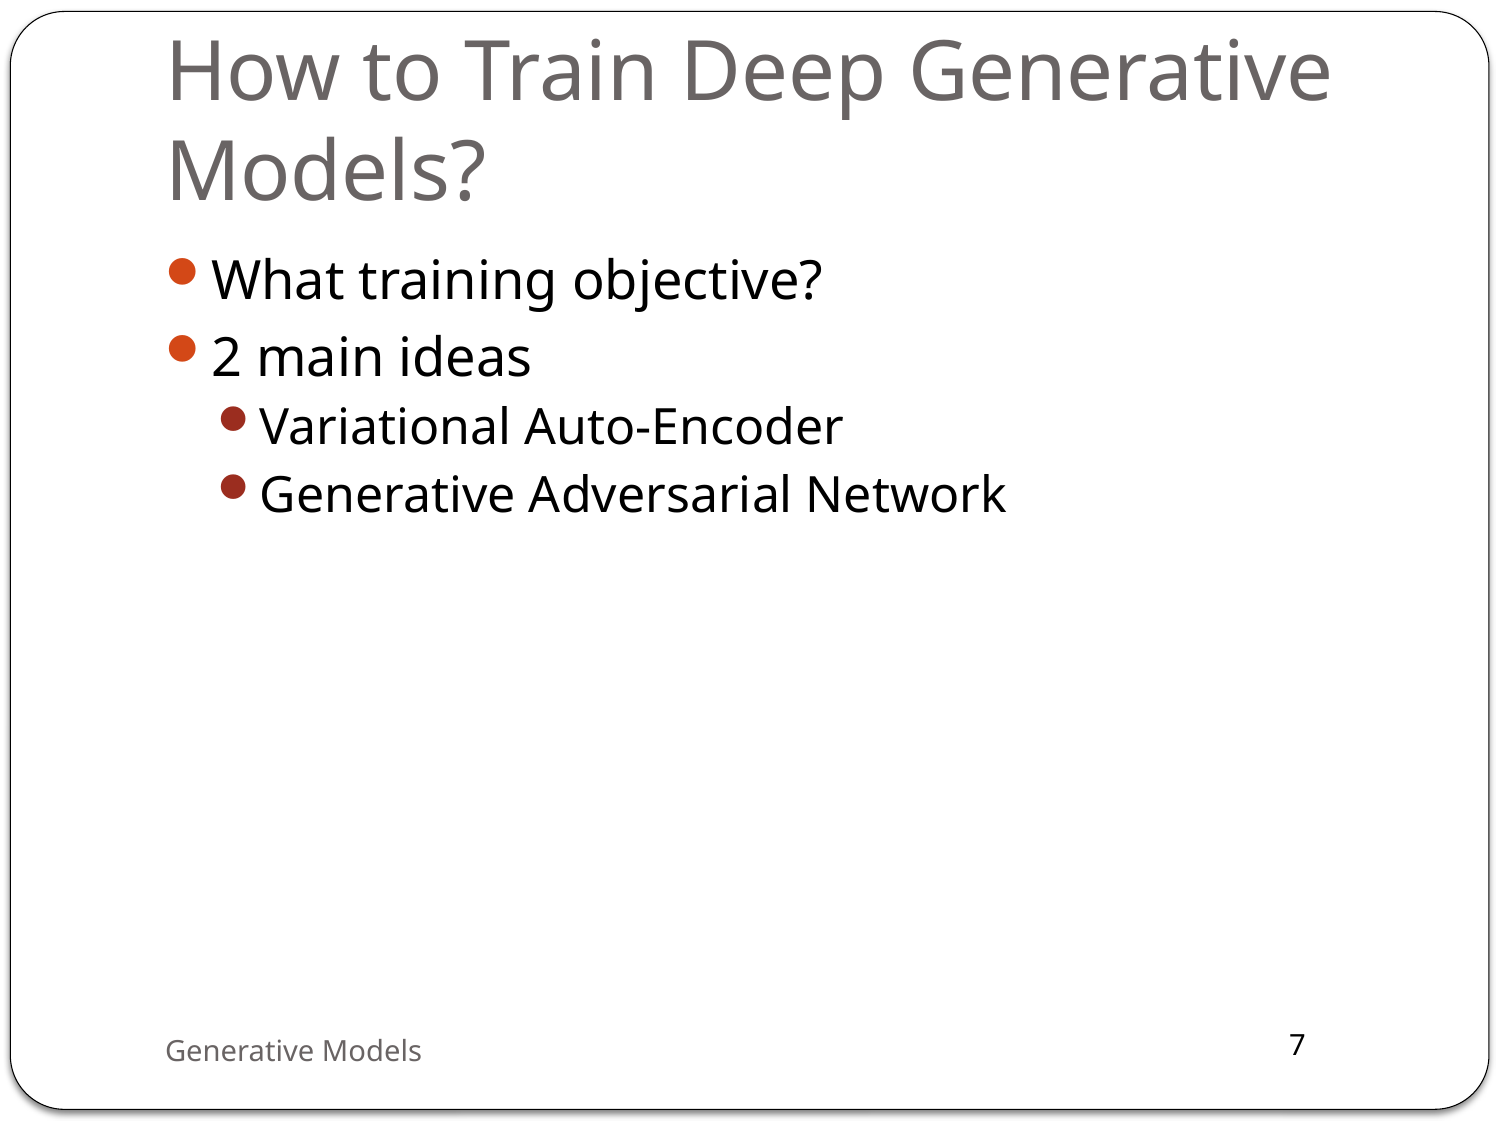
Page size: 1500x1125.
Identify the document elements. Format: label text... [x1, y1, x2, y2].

footer Generative Models [150, 1012, 800, 1088]
list What training objective? 2 main ideas Variational Auto-Encoder Generative Adversarial Network [150, 237, 1425, 988]
title How to Train Deep Generative Models? [150, 45, 1425, 233]
